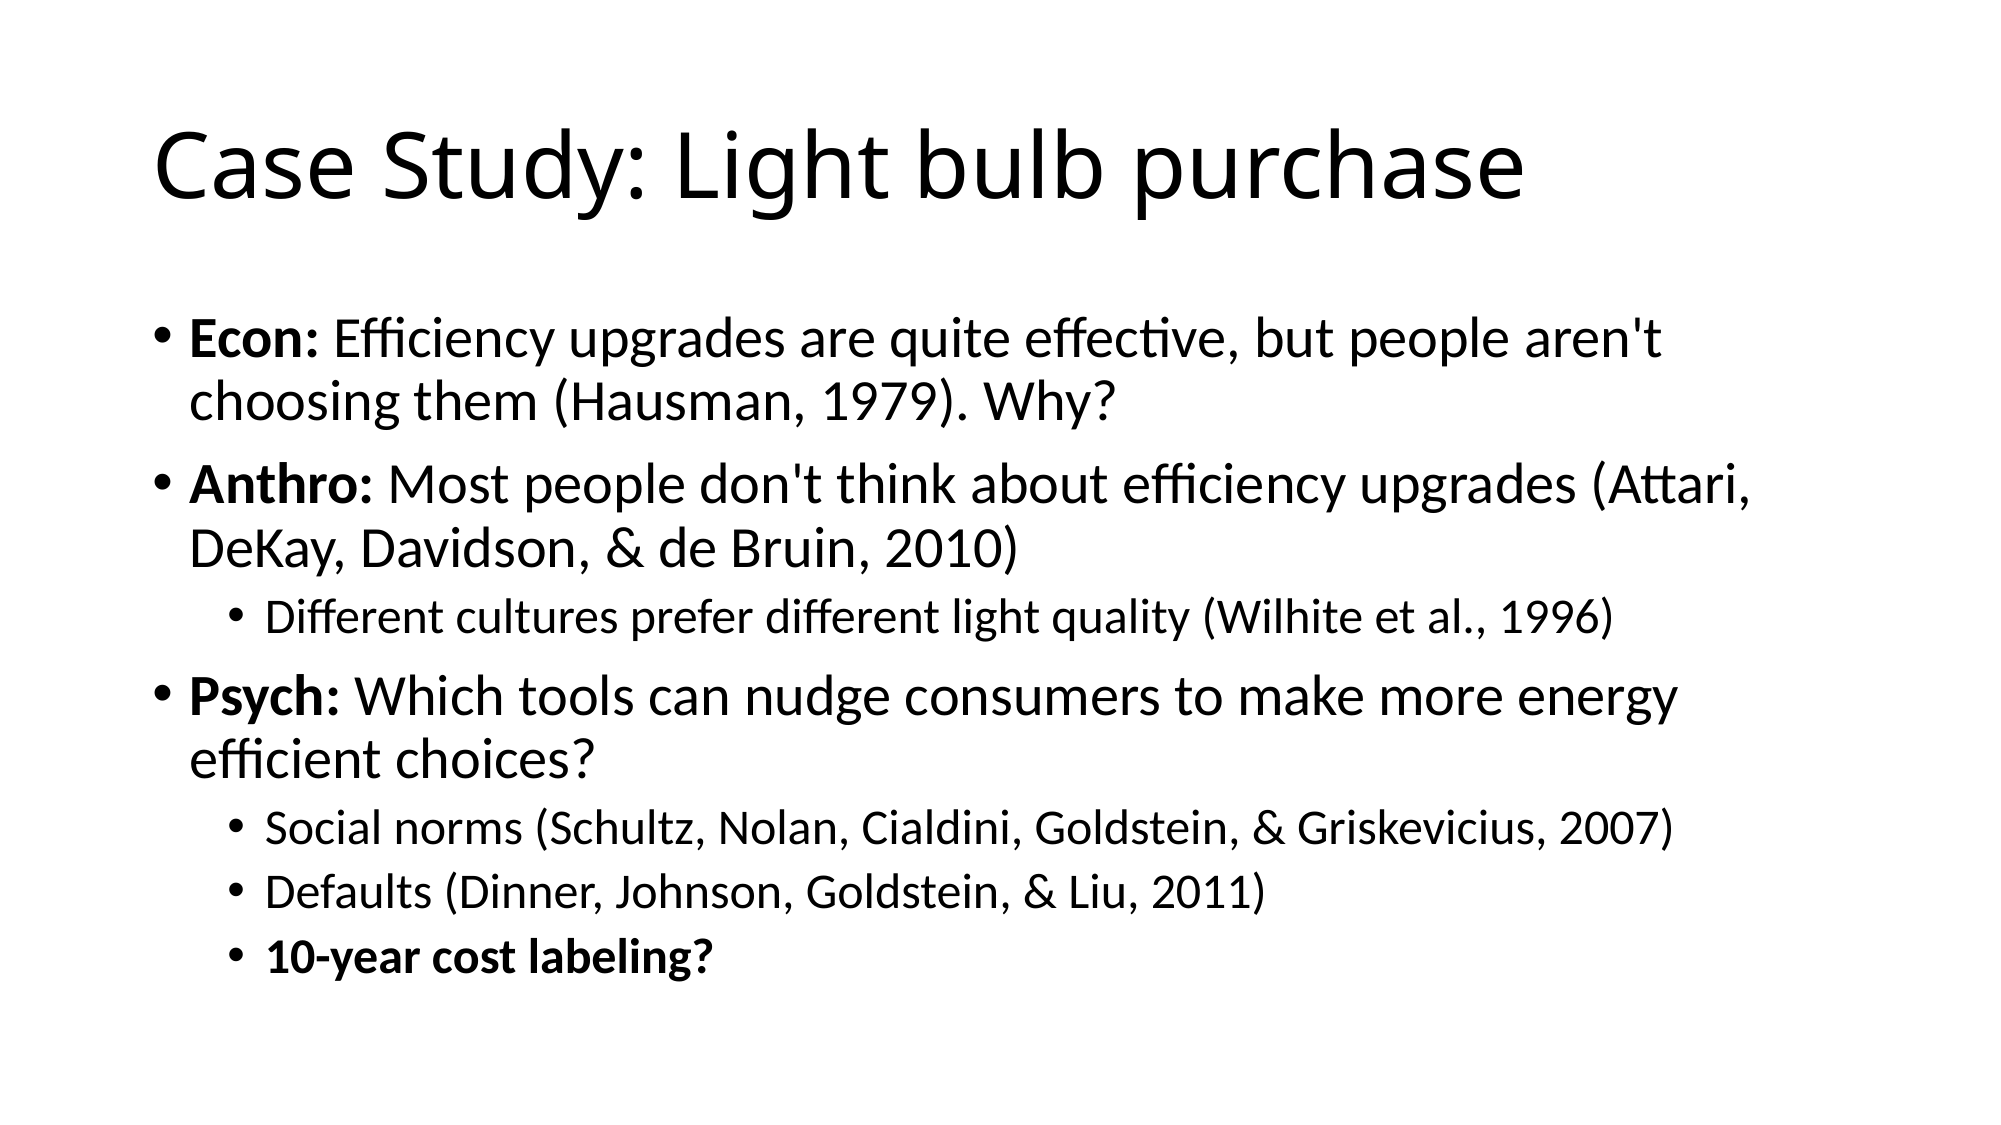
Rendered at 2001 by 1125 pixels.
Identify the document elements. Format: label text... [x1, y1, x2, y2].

list Econ: Efficiency upgrades are quite effective, but people aren't choosing them (Hausman, 1979). Why? Anthro: Most people don't think about efficiency upgrades (Attari, DeKay, Davidson, & de Bruin, 2010) Different cultures prefer different light quality (Wilhite et al., 1996) Psych: Which tools can nudge consumers to make more energy efficient choices? Social norms (Schultz, Nolan, Cialdini, Goldstein, & Griskevicius, 2007) Defaults (Dinner, Johnson, Goldstein, & Liu, 2011) 10-year cost labeling? [137, 299, 1863, 1014]
title Case Study: Light bulb purchase [137, 59, 1863, 278]
